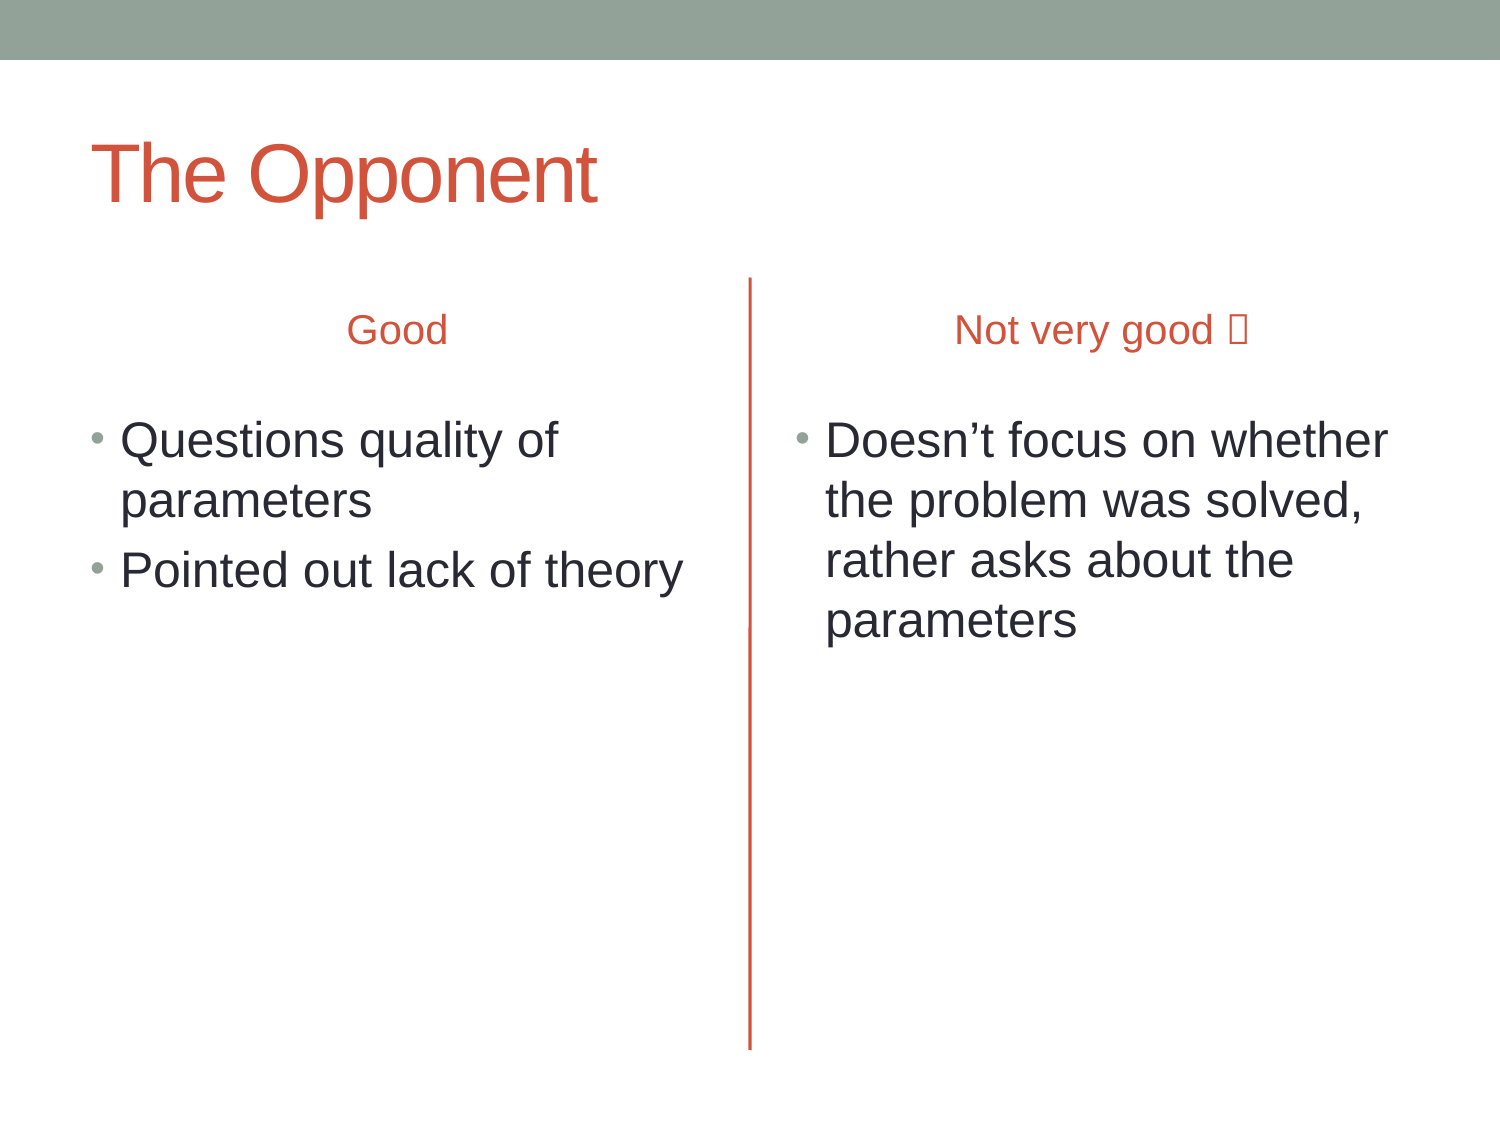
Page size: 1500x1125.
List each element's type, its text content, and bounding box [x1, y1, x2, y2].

list Not very good  [780, 275, 1425, 380]
list Good [75, 275, 720, 380]
list Doesn’t focus on whether the problem was solved, rather asks about the parameters [780, 399, 1425, 1049]
list Questions quality of parameters Pointed out lack of theory [75, 399, 720, 1049]
title The Opponent [75, 87, 1425, 250]
